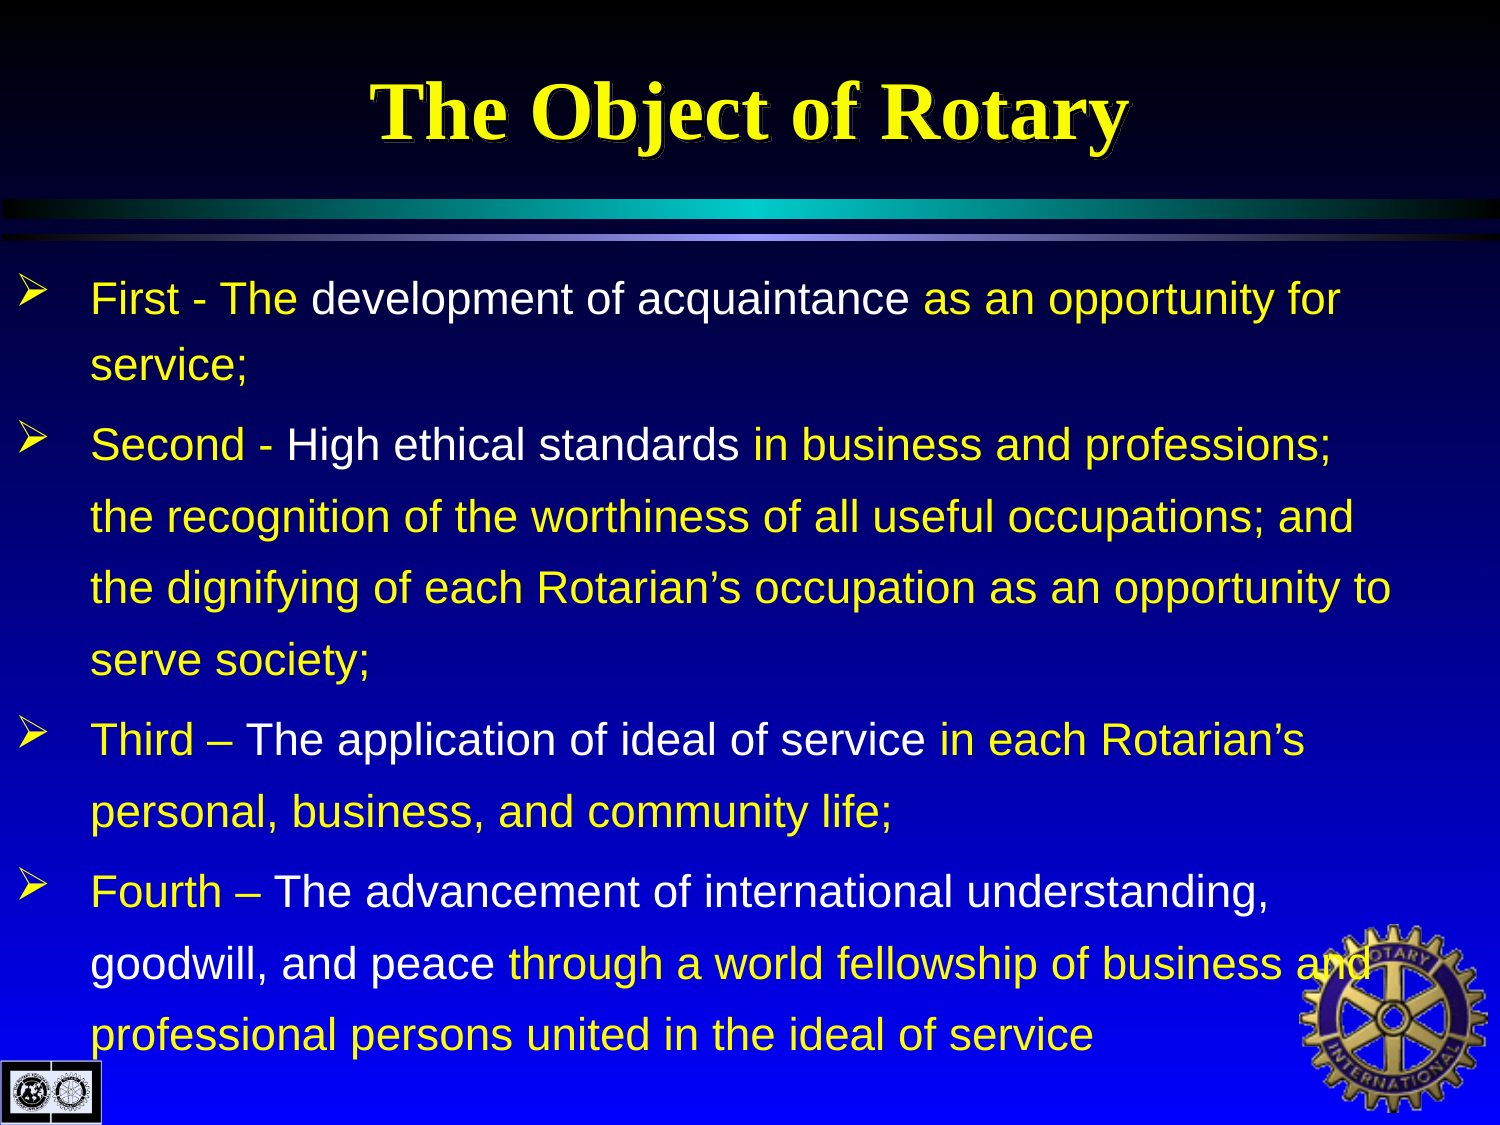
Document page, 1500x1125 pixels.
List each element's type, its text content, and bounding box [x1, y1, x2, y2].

picture [1299, 924, 1488, 1113]
title The Object of Rotary [112, 24, 1388, 249]
picture [0, 1060, 103, 1125]
list First - The development of acquaintance as an opportunity for service; Second - High ethical standards in business and professions; the recognition of the worthiness of all useful occupations; and the dignifying of each Rotarian’s occupation as an opportunity to serve society; Third – The application of ideal of service in each Rotarian’s personal, business, and community life; Fourth – The advancement of international understanding, goodwill, and peace through a world fellowship of business and professional persons united in the ideal of service Service above Self is our Motto [0, 249, 1413, 1076]
